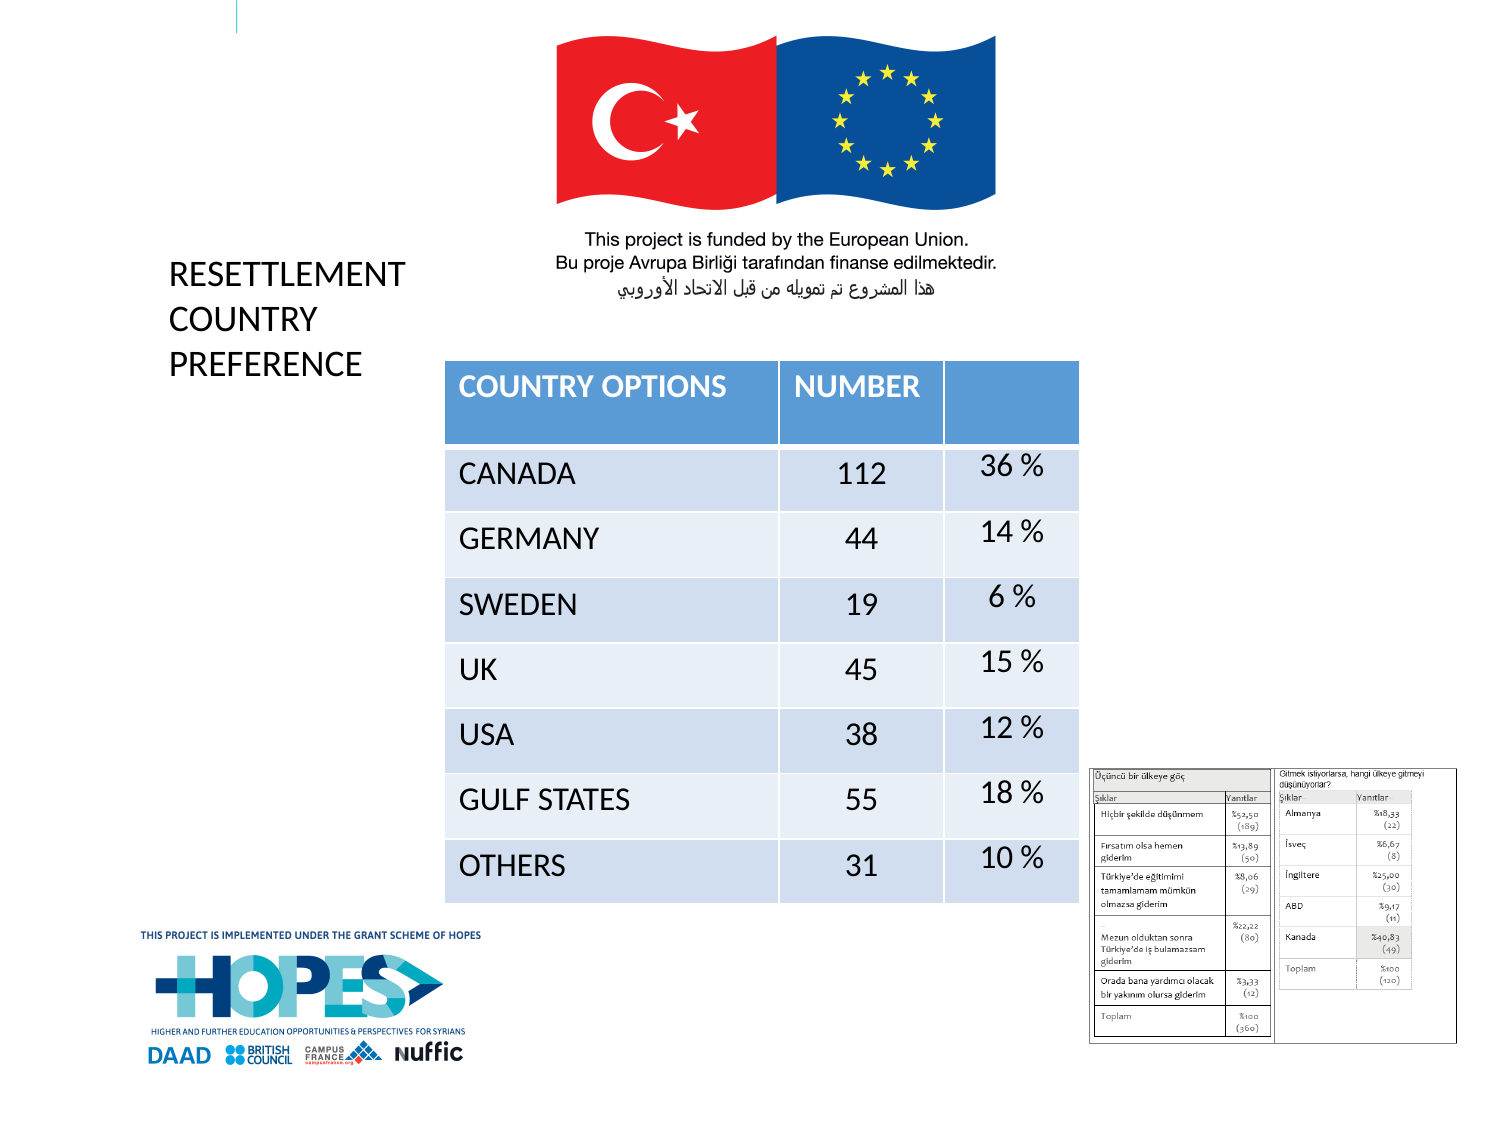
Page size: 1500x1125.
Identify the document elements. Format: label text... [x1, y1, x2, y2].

table_cell CANADA [445, 450, 778, 511]
table_cell OTHERS [445, 840, 778, 903]
picture [0, 0, 1500, 1125]
table_cell SWEDEN [445, 578, 778, 642]
table_cell 10 % [945, 840, 1079, 903]
table_header [945, 361, 1079, 444]
table_cell 36 % [945, 450, 1079, 511]
table_cell 55 [780, 774, 943, 838]
table_cell 6 % [945, 578, 1079, 642]
table_cell USA [445, 709, 778, 773]
table_cell 15 % [945, 644, 1079, 707]
table_cell GERMANY [445, 513, 778, 577]
table_cell 12 % [945, 709, 1079, 773]
table_cell 19 [780, 578, 943, 642]
text_box RESETTLEMENT COUNTRY PREFERENCE [154, 241, 444, 391]
table_cell 44 [780, 513, 943, 577]
table_cell 45 [780, 644, 943, 707]
table_header NUMBER [780, 361, 943, 444]
table_cell 14 % [945, 513, 1079, 577]
table_cell 18 % [945, 774, 1079, 838]
table_cell 38 [780, 709, 943, 773]
table_cell UK [445, 644, 778, 707]
table_cell 112 [780, 450, 943, 511]
table_cell GULF STATES [445, 774, 778, 838]
table_cell 31 [780, 840, 943, 903]
table_header COUNTRY OPTIONS [445, 361, 778, 444]
